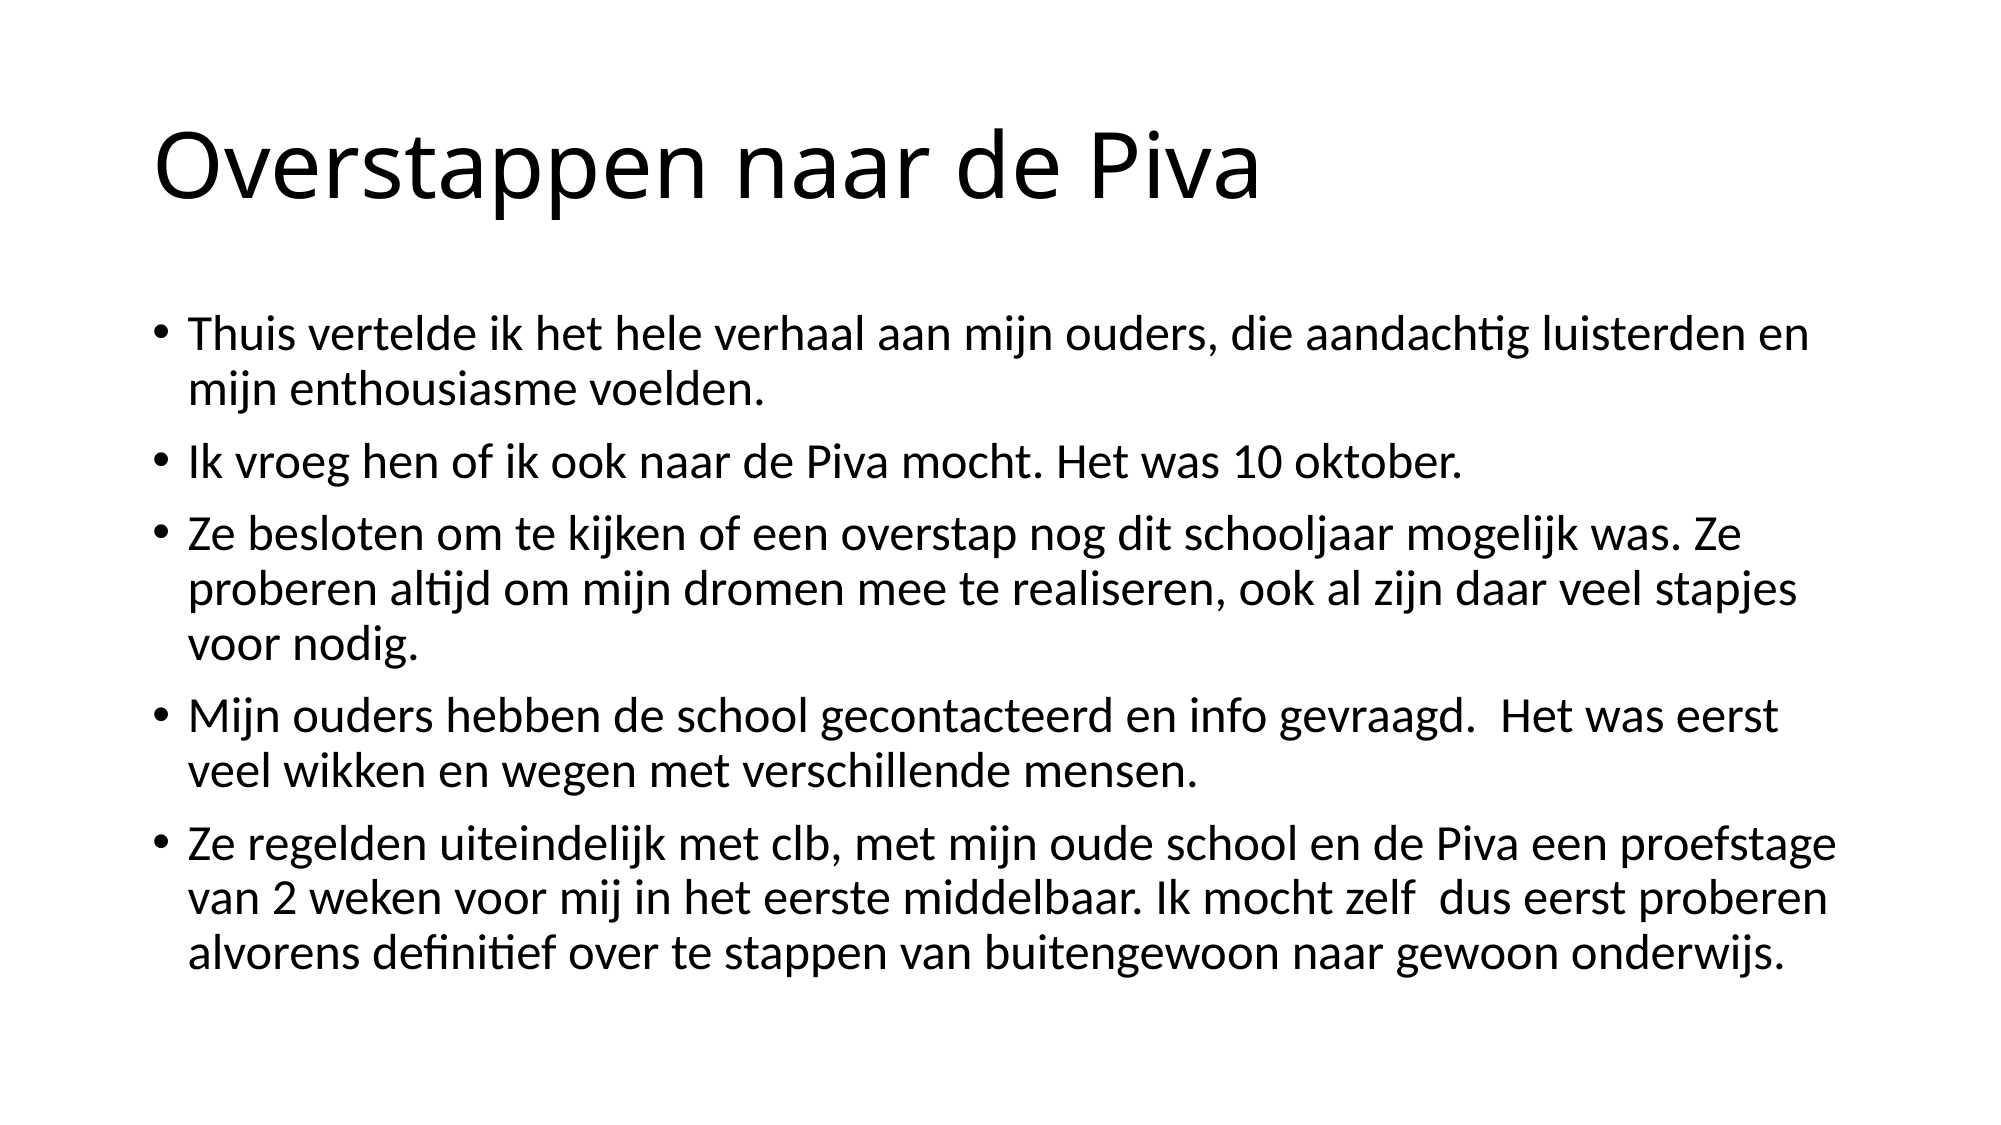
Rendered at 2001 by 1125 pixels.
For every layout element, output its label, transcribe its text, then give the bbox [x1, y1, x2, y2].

list Thuis vertelde ik het hele verhaal aan mijn ouders, die aandachtig luisterden en mijn enthousiasme voelden. Ik vroeg hen of ik ook naar de Piva mocht. Het was 10 oktober. Ze besloten om te kijken of een overstap nog dit schooljaar mogelijk was. Ze proberen altijd om mijn dromen mee te realiseren, ook al zijn daar veel stapjes voor nodig. Mijn ouders hebben de school gecontacteerd en info gevraagd. Het was eerst veel wikken en wegen met verschillende mensen. Ze regelden uiteindelijk met clb, met mijn oude school en de Piva een proefstage van 2 weken voor mij in het eerste middelbaar. Ik mocht zelf dus eerst proberen alvorens definitief over te stappen van buitengewoon naar gewoon onderwijs. [137, 299, 1863, 1014]
title Overstappen naar de Piva [137, 59, 1863, 278]
